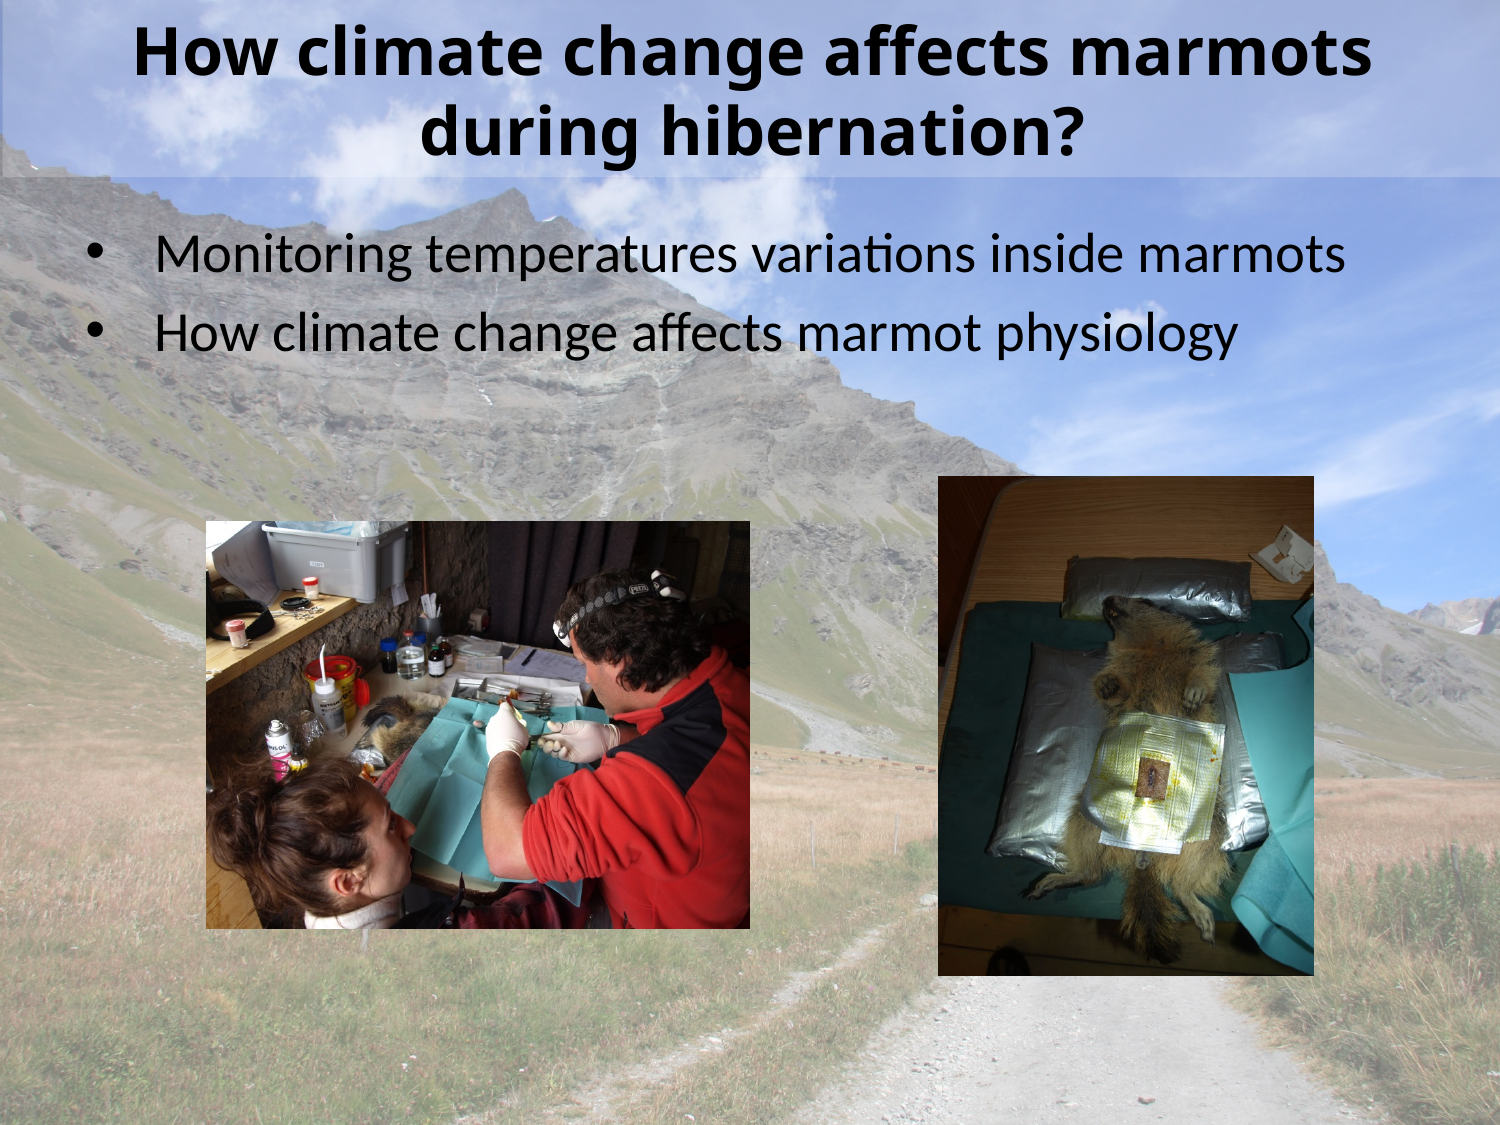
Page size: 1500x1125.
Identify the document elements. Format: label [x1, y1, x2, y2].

picture [938, 476, 1314, 977]
text_box [0, 0, 1500, 1125]
picture [206, 520, 751, 929]
